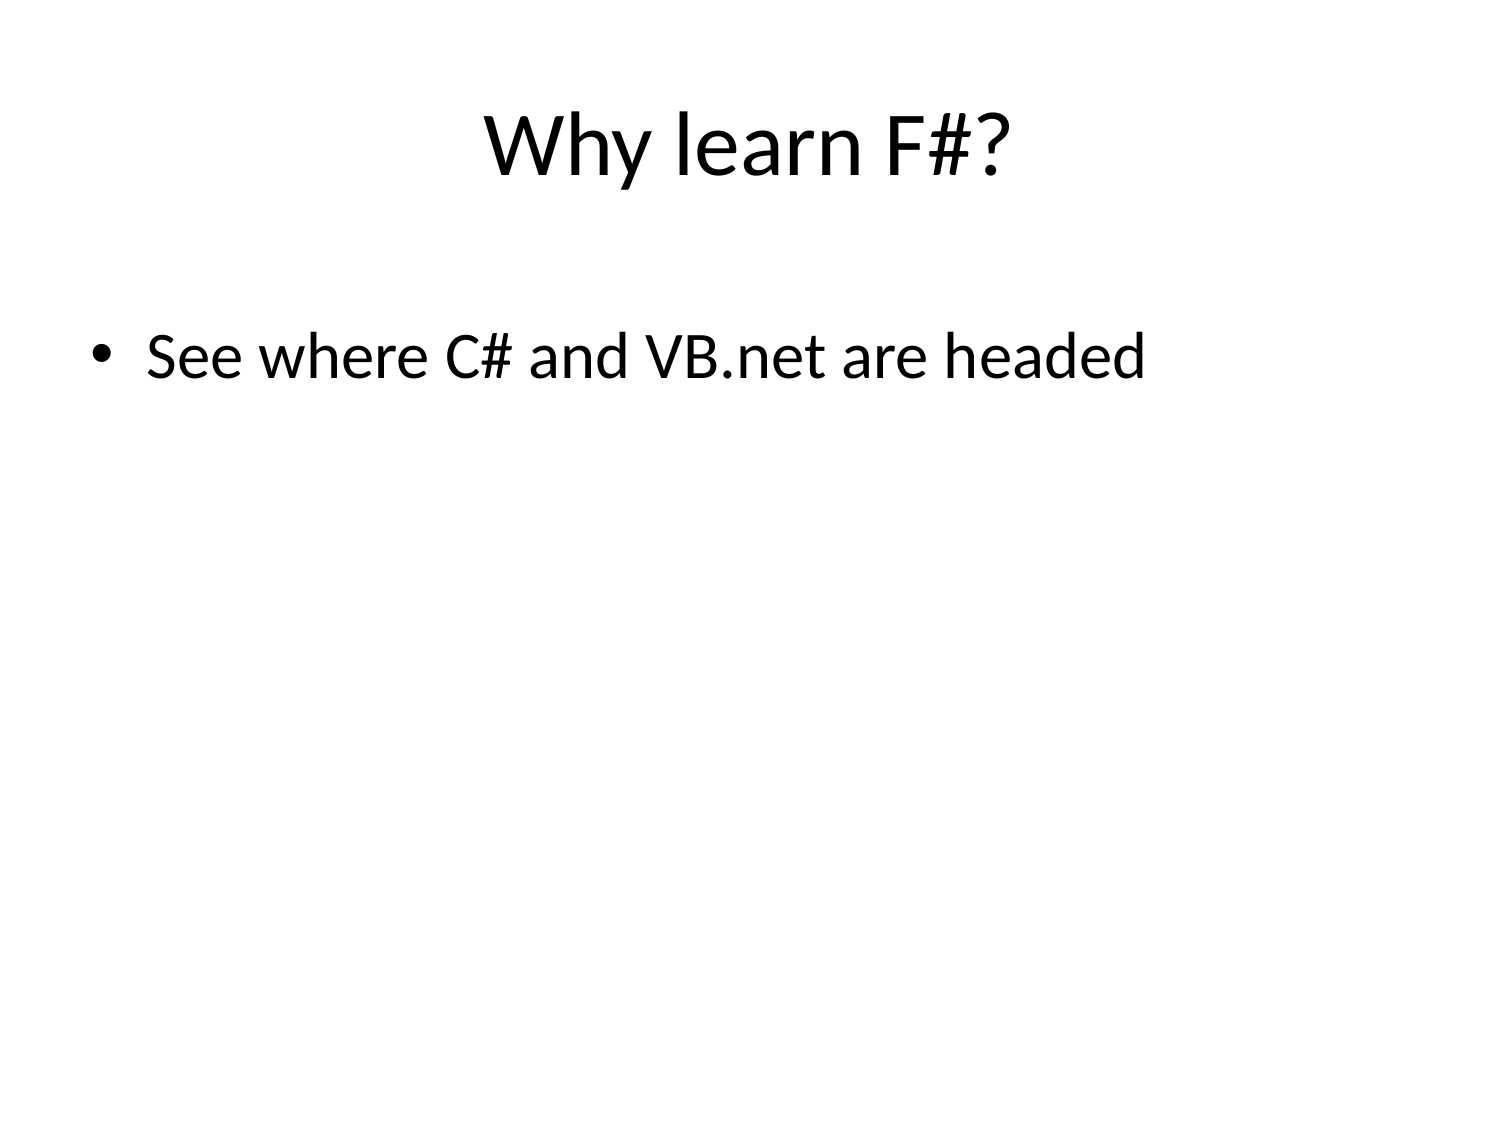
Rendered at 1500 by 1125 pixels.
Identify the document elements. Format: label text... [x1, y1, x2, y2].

title Why learn F#? [75, 45, 1425, 233]
list See where C# and VB.net are headed [75, 304, 1425, 1005]
